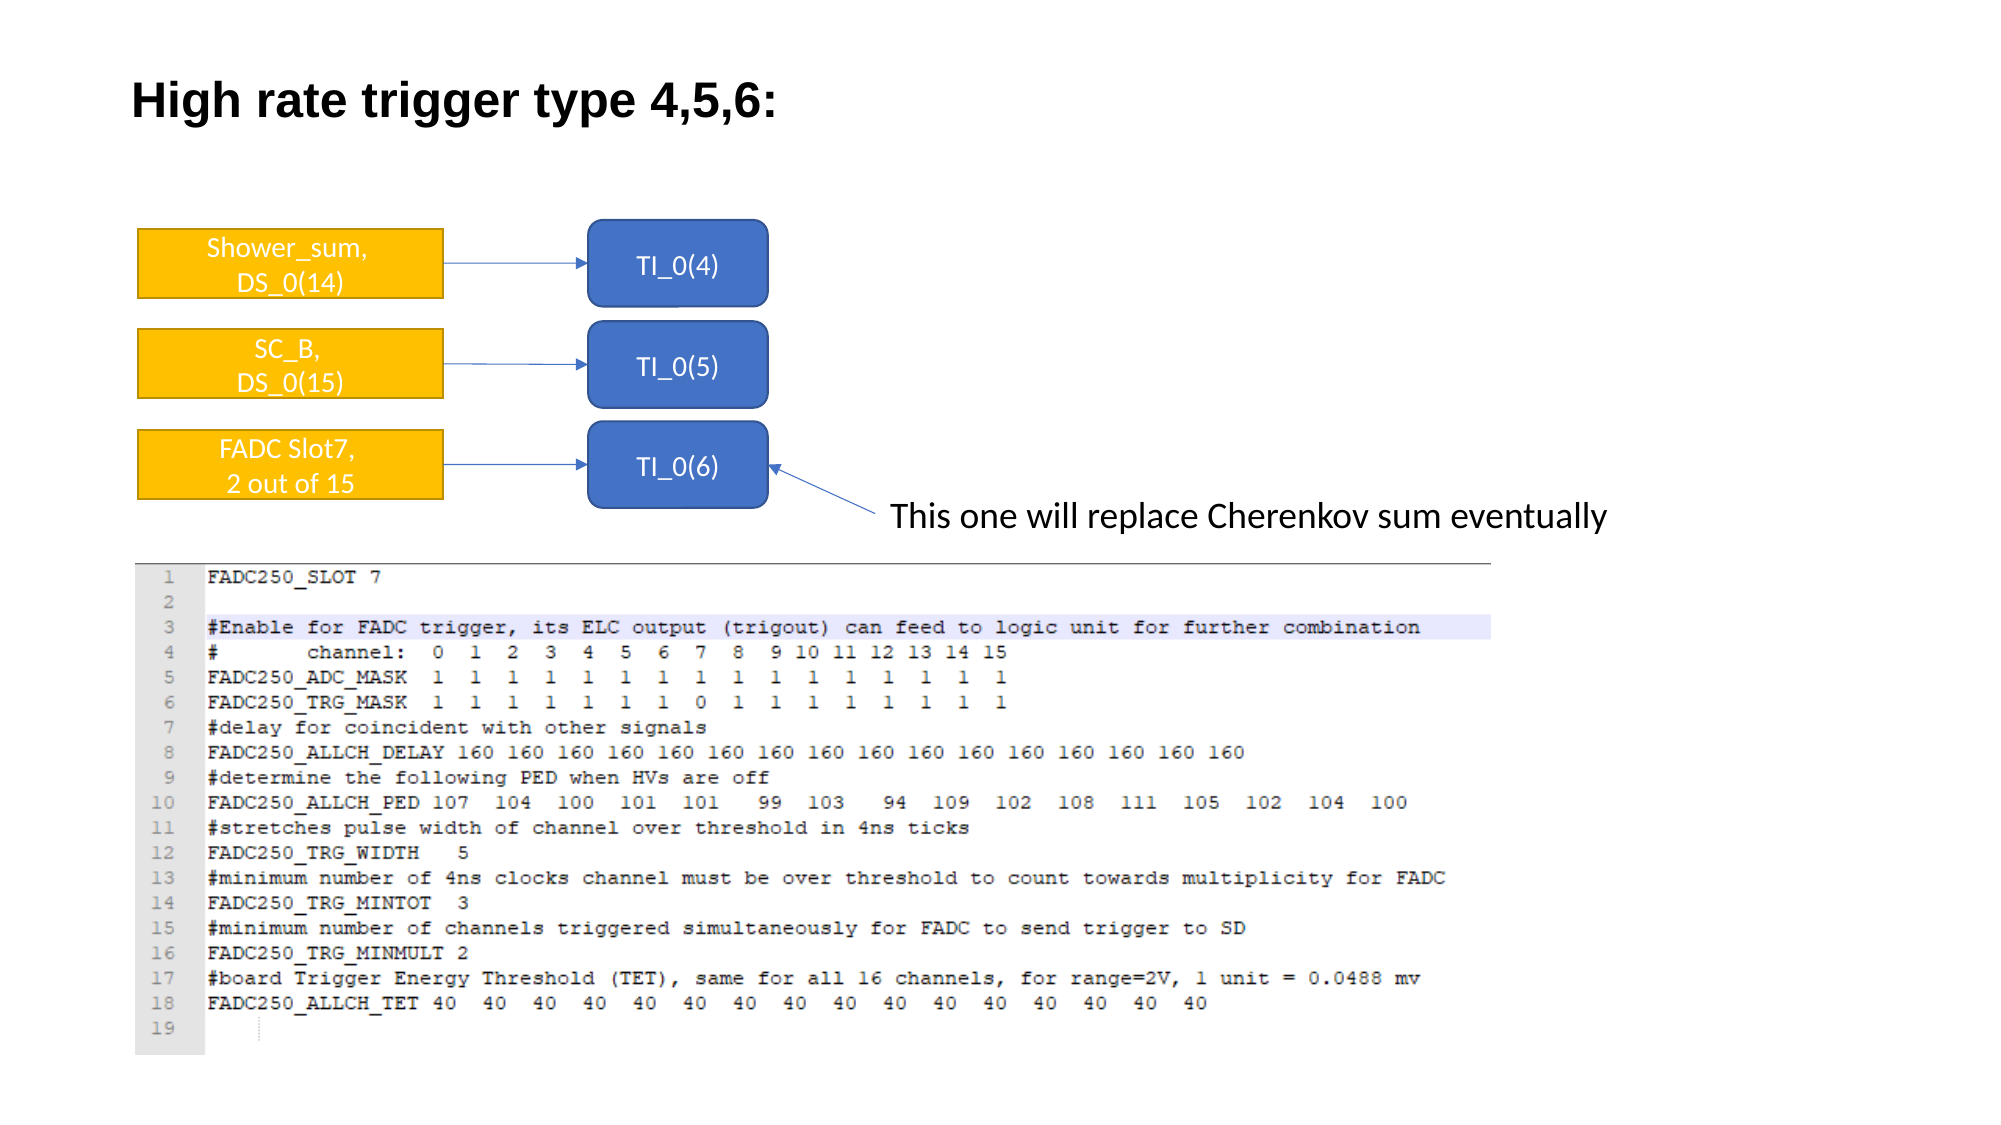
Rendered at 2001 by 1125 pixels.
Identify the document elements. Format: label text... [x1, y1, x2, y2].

text_box High rate trigger type 4,5,6: [117, 60, 1945, 173]
text_box This one will replace Cherenkov sum eventually [875, 483, 1624, 544]
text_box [767, 464, 871, 514]
picture [135, 563, 1491, 1055]
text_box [138, 219, 768, 508]
